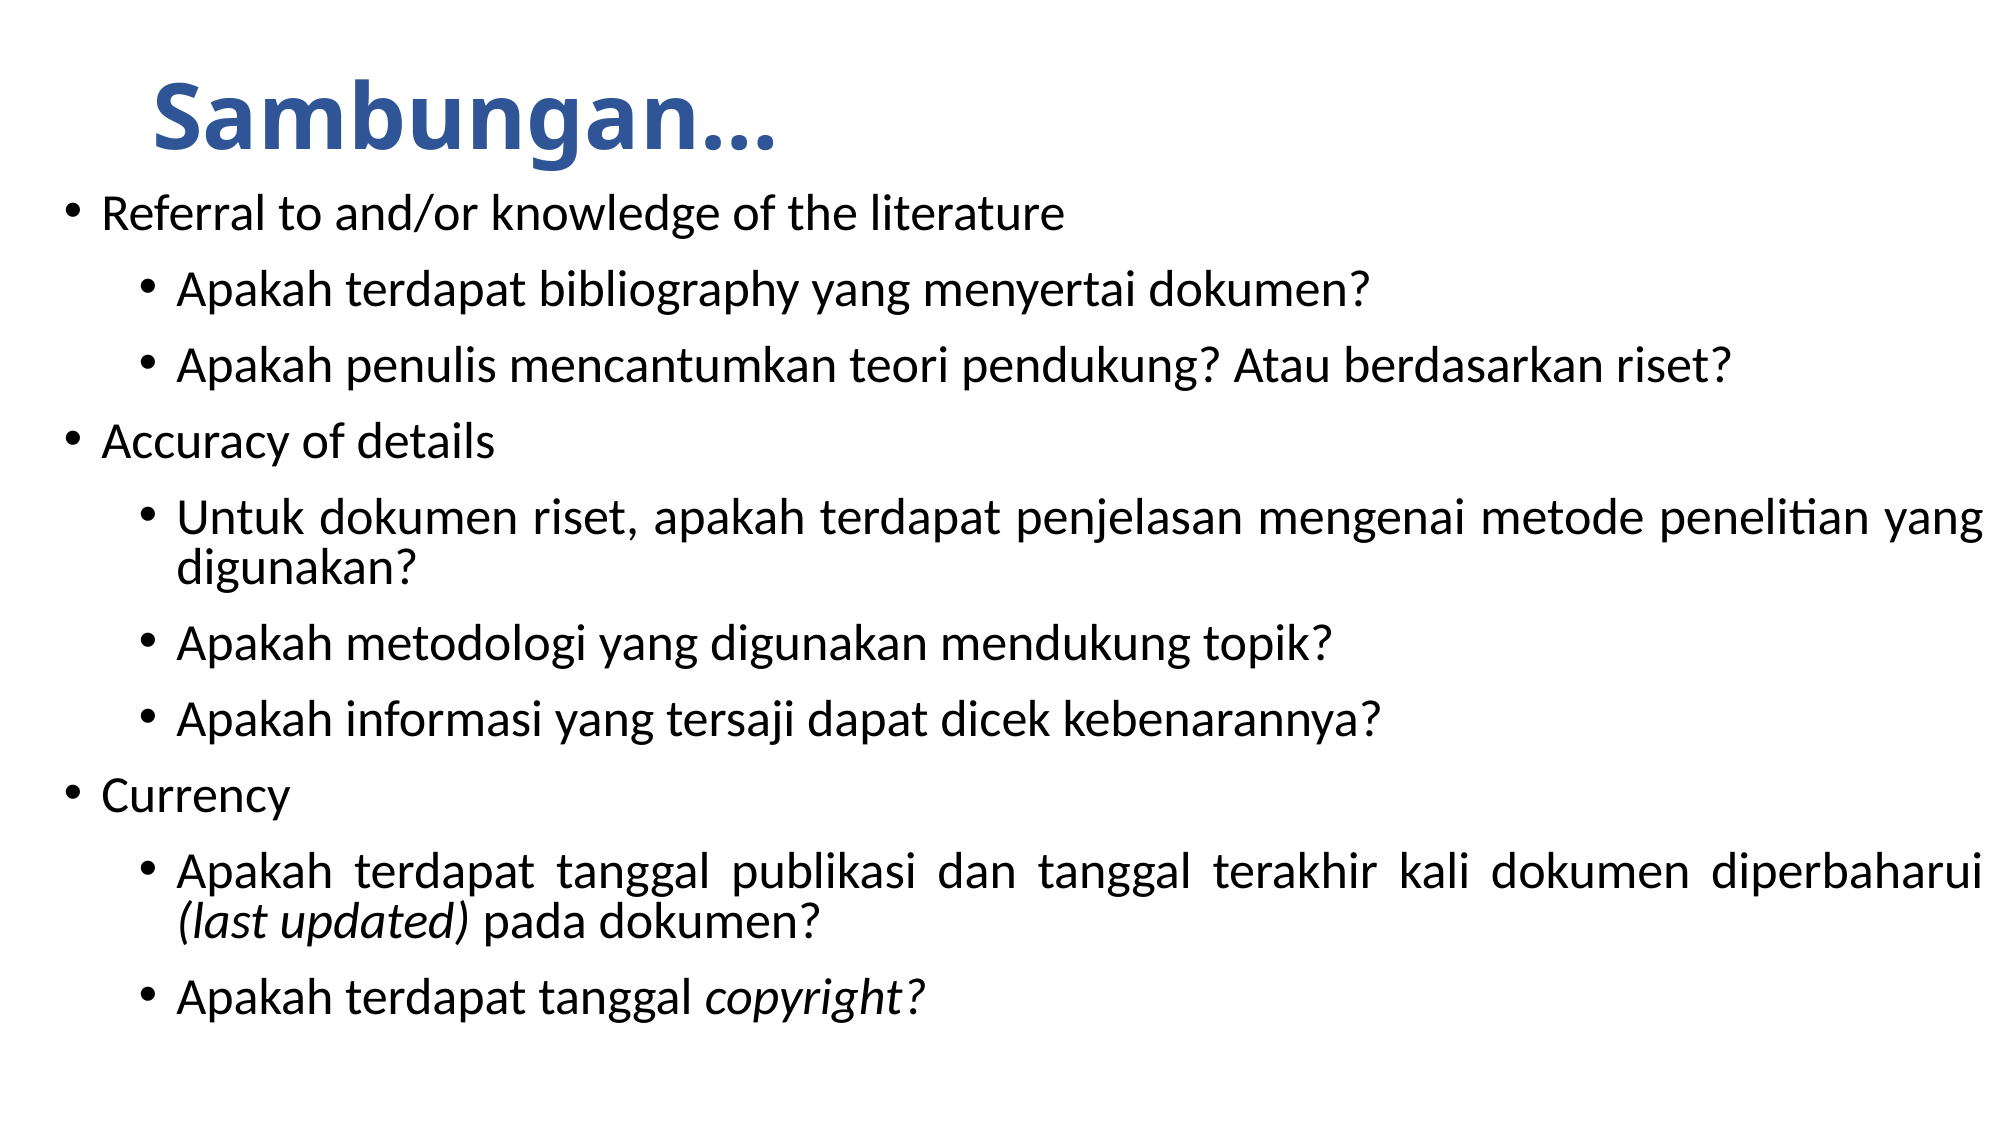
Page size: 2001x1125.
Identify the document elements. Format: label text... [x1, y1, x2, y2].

list Referral to and/or knowledge of the literature Apakah terdapat bibliography yang menyertai dokumen? Apakah penulis mencantumkan teori pendukung? Atau berdasarkan riset? Accuracy of details Untuk dokumen riset, apakah terdapat penjelasan mengenai metode penelitian yang digunakan? Apakah metodologi yang digunakan mendukung topik? Apakah informasi yang tersaji dapat dicek kebenarannya? Currency Apakah terdapat tanggal publikasi dan tanggal terakhir kali dokumen diperbaharui (last updated) pada dokumen? Apakah terdapat tanggal copyright? [48, 183, 2000, 1092]
title Sambungan… [137, 11, 1863, 183]
